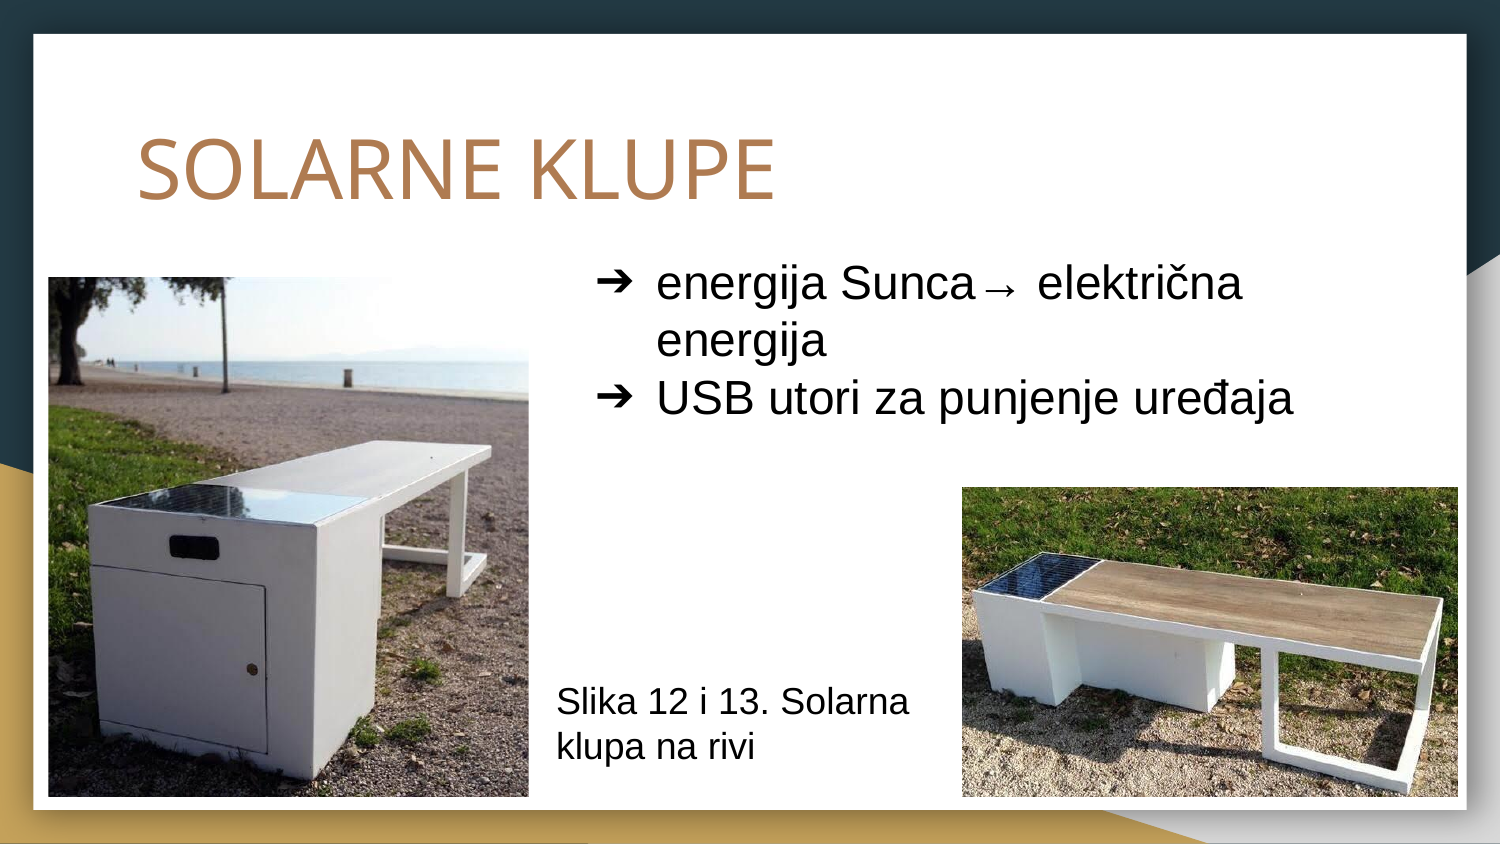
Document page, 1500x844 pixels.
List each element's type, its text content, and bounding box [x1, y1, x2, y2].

text_box Slika 12 i 13. Solarna klupa na rivi [541, 662, 947, 780]
title SOLARNE KLUPE [121, 101, 1353, 258]
picture [48, 277, 529, 797]
text_box energija Sunca→ električna energija USB utori za punjenje uređaja [566, 236, 1399, 672]
picture [962, 486, 1458, 797]
